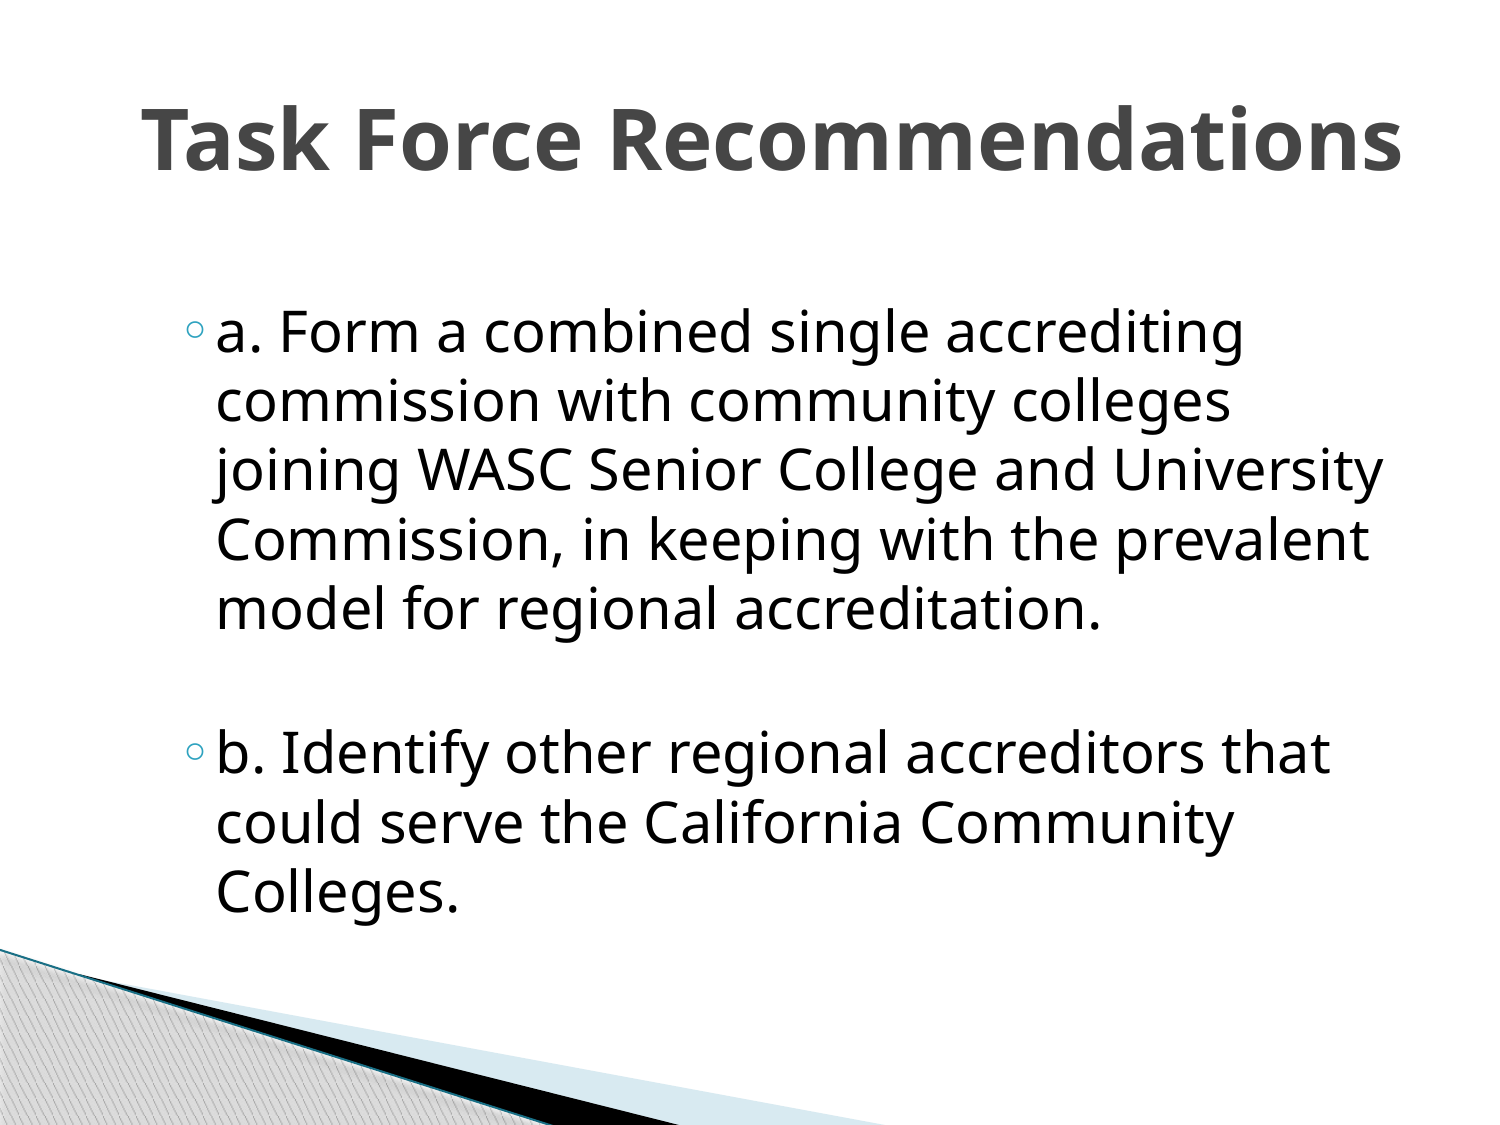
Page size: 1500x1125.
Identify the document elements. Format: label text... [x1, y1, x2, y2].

title Task Force Recommendations [48, 50, 1499, 223]
list a. Form a combined single accrediting commission with community colleges joining WASC Senior College and University Commission, in keeping with the prevalent model for regional accreditation. b. Identify other regional accreditors that could serve the California Community Colleges. [99, 287, 1401, 1000]
